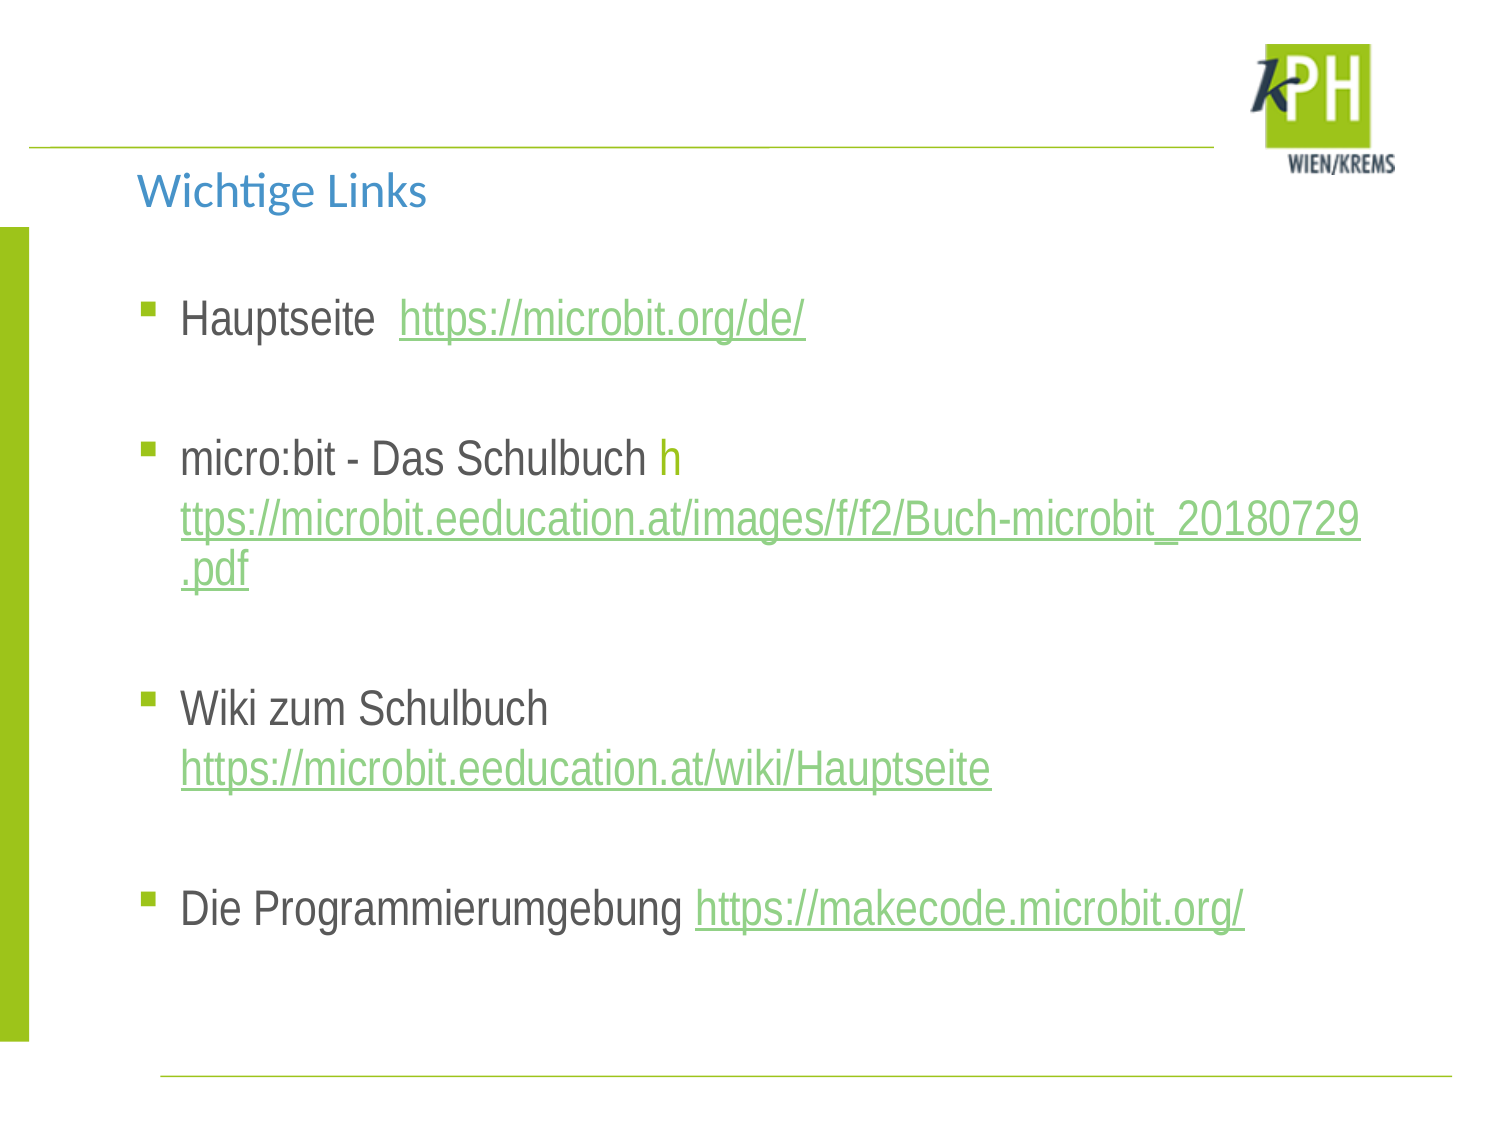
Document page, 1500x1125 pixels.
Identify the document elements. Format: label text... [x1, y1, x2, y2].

picture [1250, 44, 1395, 175]
list Wichtige Links Hauptseite https://microbit.org/de/ micro:bit - Das Schulbuch https://microbit.eeducation.at/images/f/f2/Buch-microbit_20180729.pdf Wiki zum Schulbuch https://microbit.eeducation.at/wiki/Hauptseite Die Programmierumgebung https://makecode.microbit.org/ [136, 156, 1364, 969]
